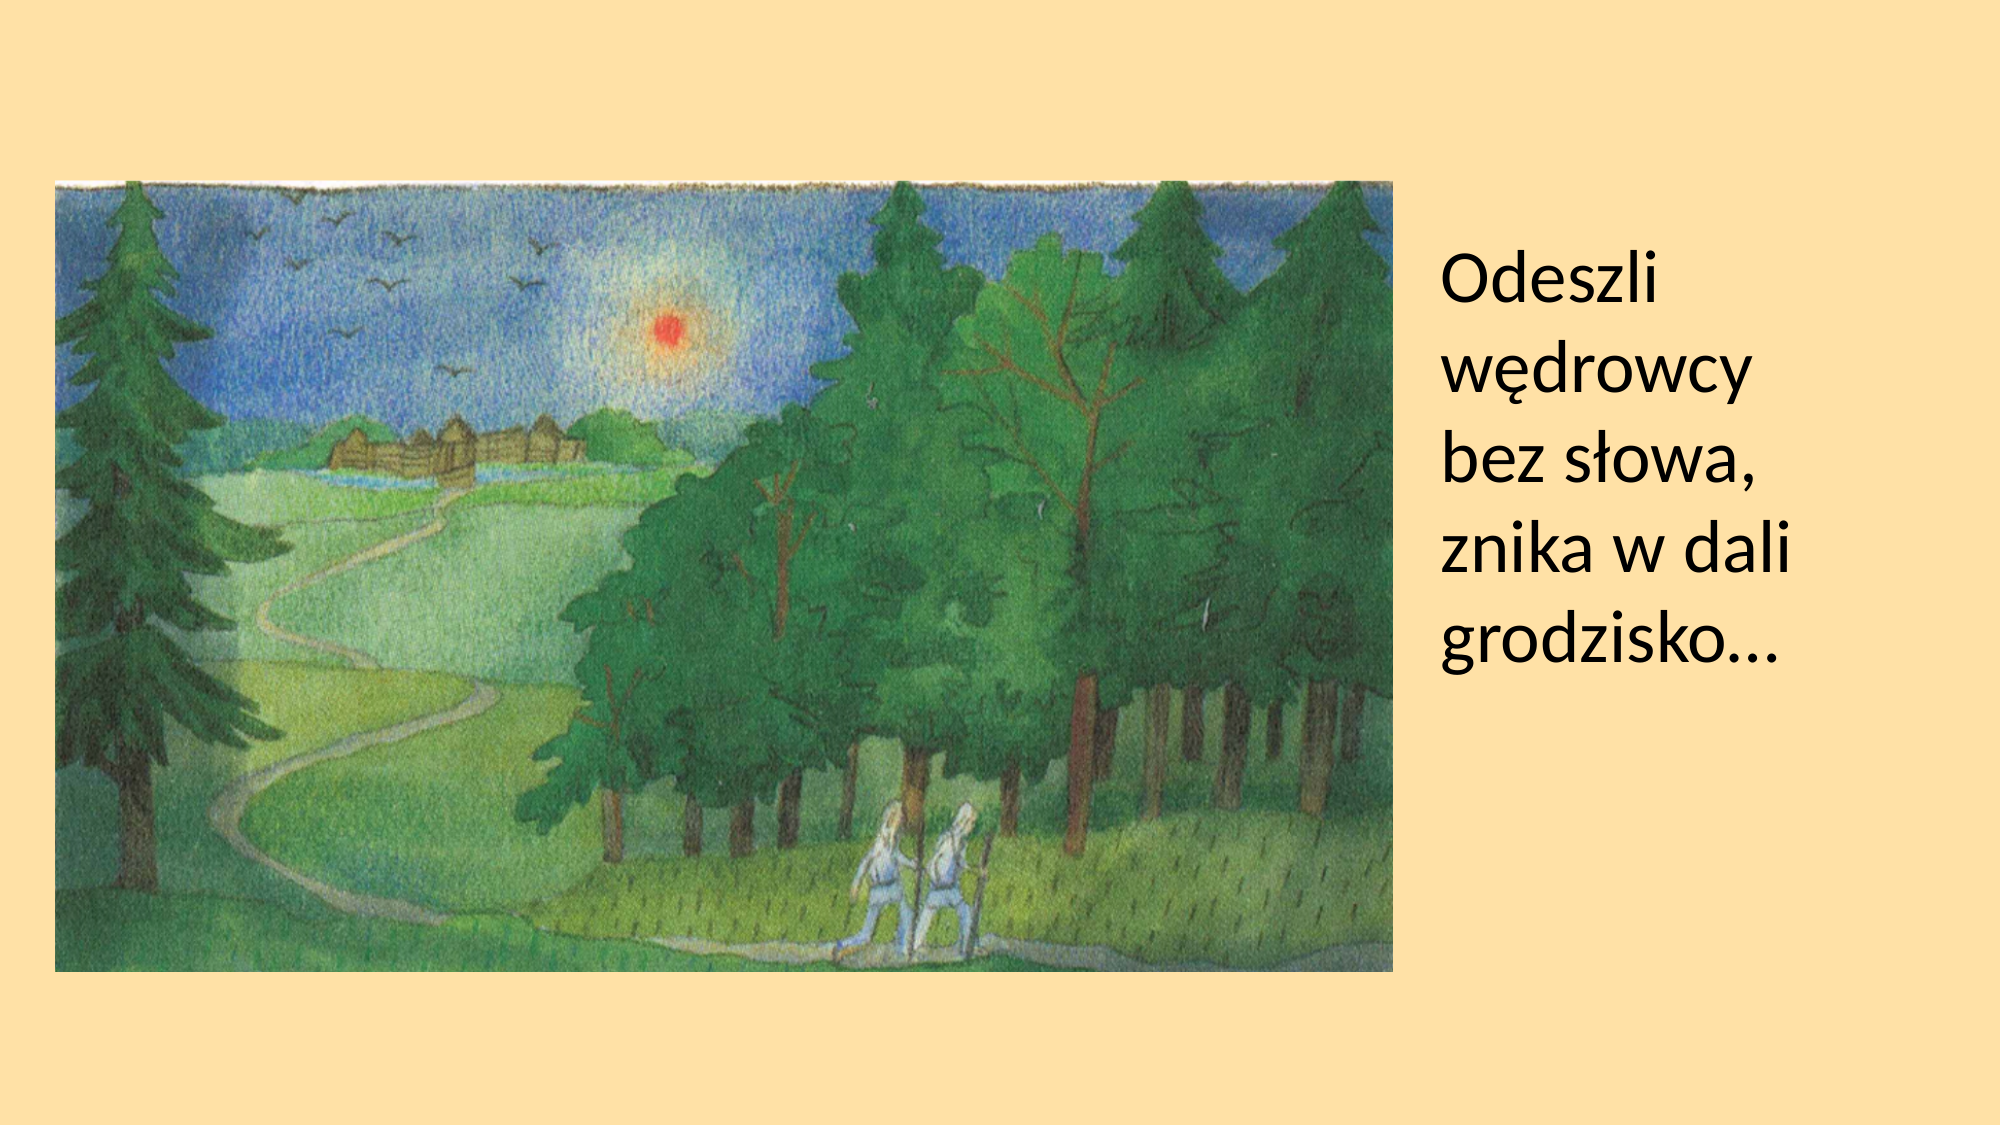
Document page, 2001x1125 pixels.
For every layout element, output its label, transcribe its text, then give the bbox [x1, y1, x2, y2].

picture [56, 0, 1392, 1125]
text_box Odeszli wędrowcy bez słowa, znika w dali grodzisko… [1426, 219, 1857, 685]
